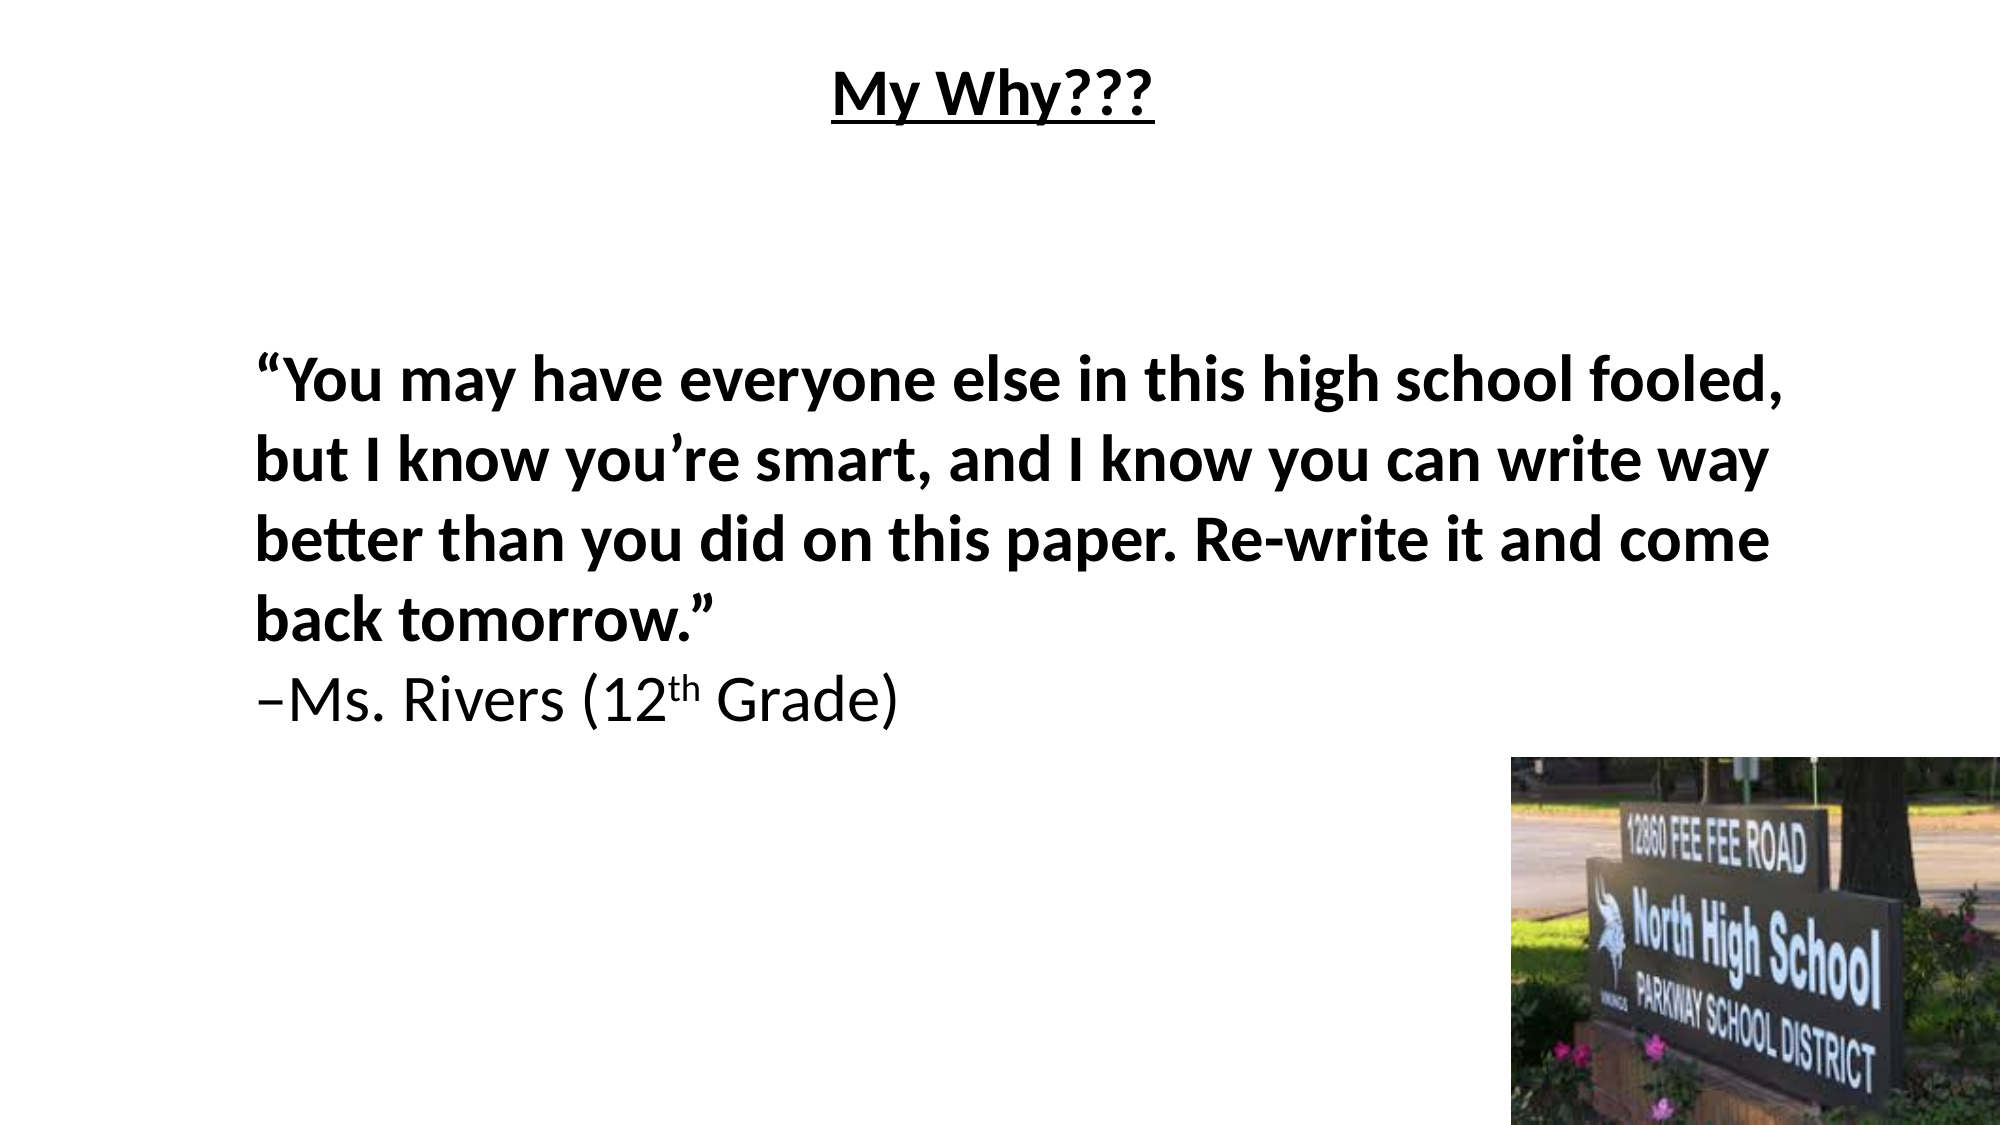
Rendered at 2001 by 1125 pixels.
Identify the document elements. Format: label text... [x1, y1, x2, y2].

text_box My Why??? [20, 41, 1966, 211]
picture [1511, 757, 2000, 1125]
text_box “You may have everyone else in this high school fooled, but I know you’re smart, and I know you can write way better than you did on this paper. Re-write it and come back tomorrow.” –Ms. Rivers (12th Grade) [239, 327, 1879, 793]
